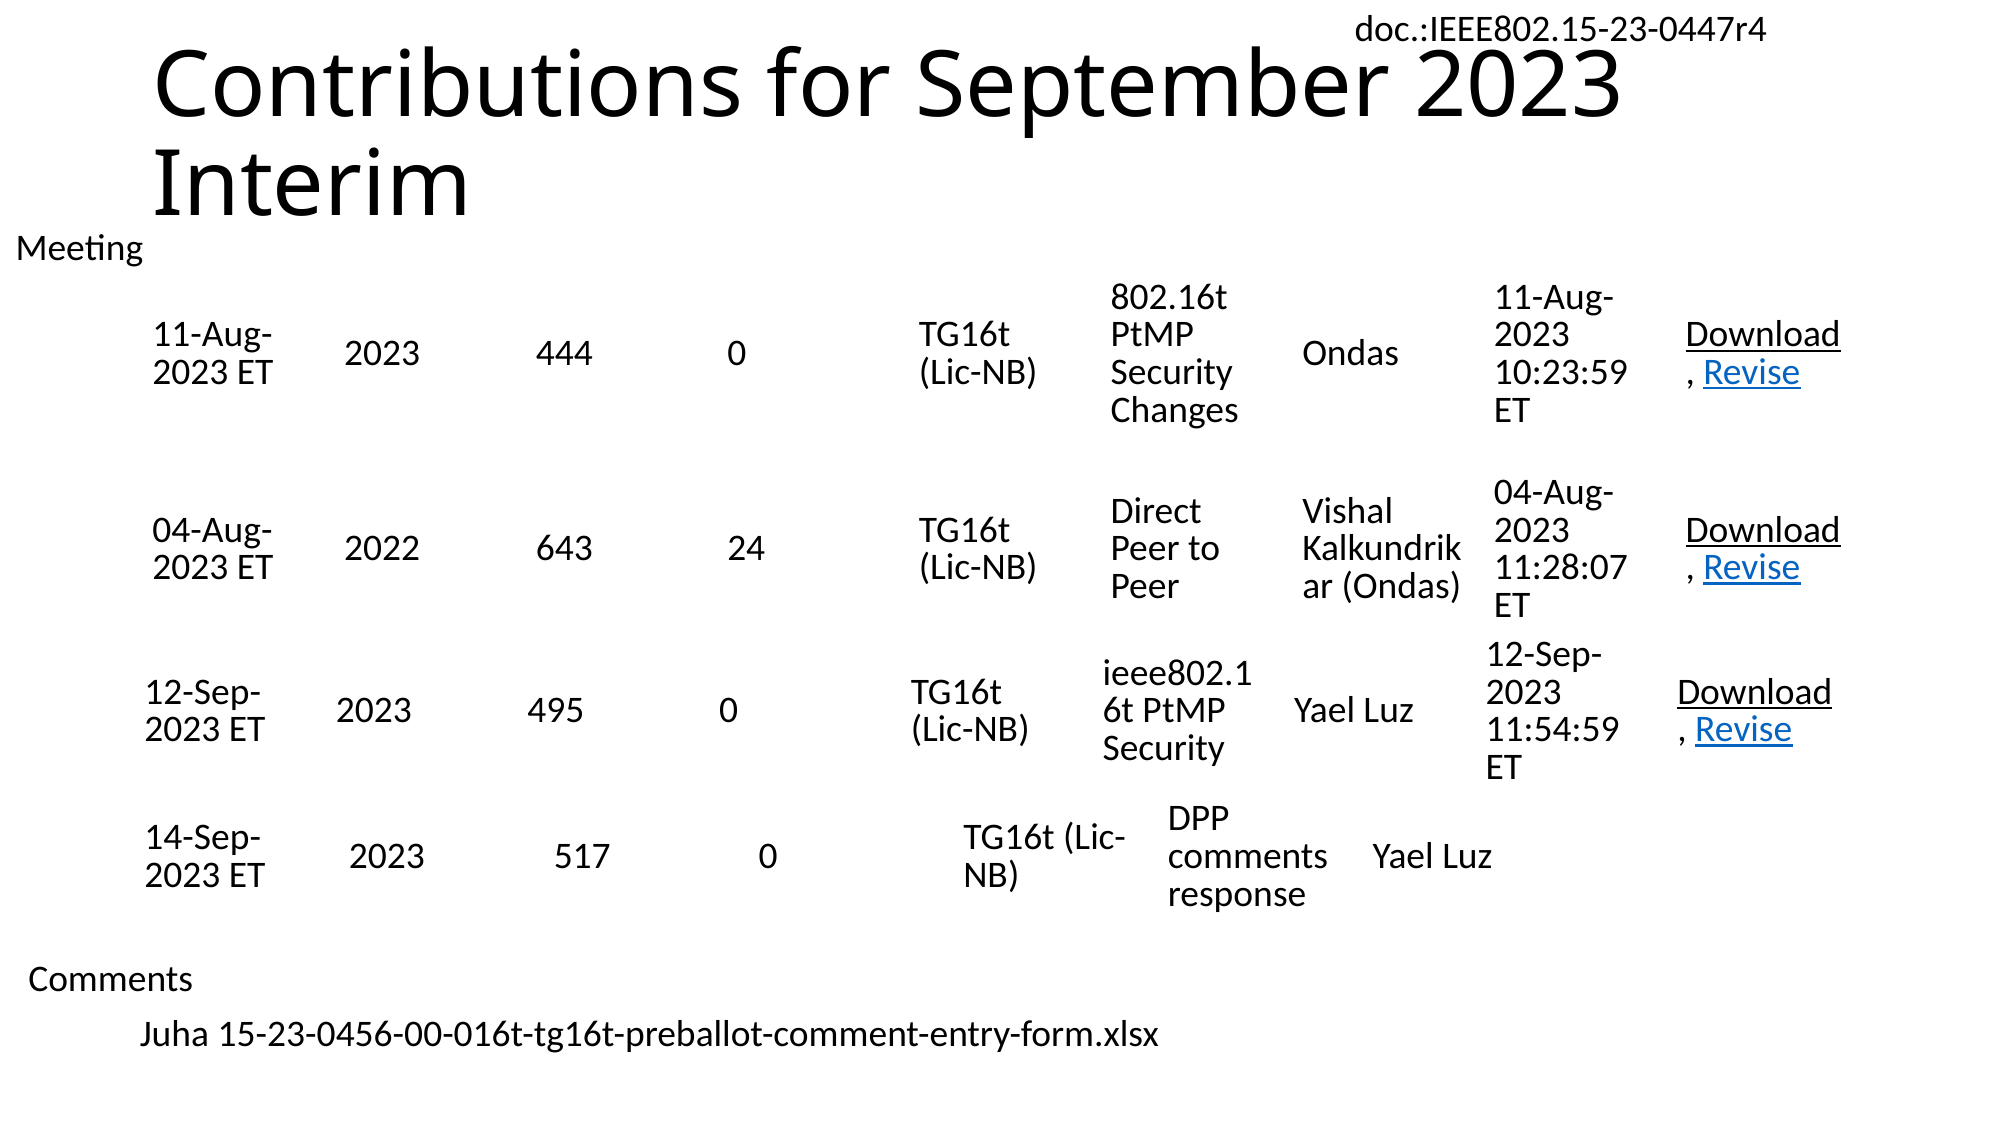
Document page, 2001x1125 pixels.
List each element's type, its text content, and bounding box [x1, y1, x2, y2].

table_header DPP comments response [1153, 784, 1358, 934]
table_header TG16t (Lic-NB) [904, 259, 1096, 454]
table_header 802.16t PtMP Security Changes [1096, 259, 1287, 454]
table_header 11-Aug-2023 10:23:59 ET [1479, 259, 1671, 454]
table_cell Direct Peer to Peer [1096, 454, 1287, 616]
table_cell 2022 [329, 454, 521, 616]
table_header 14-Sep-2023 ET [129, 784, 334, 934]
table_header ieee802.16t PtMP Security [1087, 616, 1279, 784]
table_cell 04-Aug-2023 ET [137, 454, 329, 616]
table_header TG16t (Lic-NB) [948, 784, 1153, 934]
title Contributions for September 2023 Interim [137, 59, 1863, 213]
table_cell 643 [521, 454, 712, 616]
table_cell Download, Revise [1671, 454, 1862, 649]
text_box Meeting [0, 215, 159, 276]
table_header Download, Revise [1671, 259, 1862, 454]
table_header Yael Luz [1279, 616, 1471, 784]
table_header 12-Sep-2023 ET [129, 616, 321, 784]
table_cell 04-Aug-2023 11:28:07 ET [1479, 454, 1671, 616]
table_header 495 [513, 616, 704, 784]
table_header Yael Luz [1358, 784, 1562, 934]
table_cell TG16t (Lic-NB) [904, 454, 1096, 616]
table_header 517 [539, 784, 744, 934]
table_header 0 [712, 259, 904, 454]
table_header 12-Sep-2023 11:54:59 ET [1471, 616, 1662, 811]
table_header TG16t (Lic-NB) [896, 616, 1087, 784]
table_header 2023 [321, 616, 513, 784]
table_header Ondas [1287, 259, 1479, 454]
table_cell 24 [712, 454, 904, 616]
table_header Download, Revise [1662, 616, 1854, 811]
table_header 0 [704, 616, 896, 784]
table_cell Vishal Kalkundrikar (Ondas) [1287, 454, 1479, 616]
table_header 0 [744, 784, 948, 934]
text_box Comments [13, 946, 209, 1007]
table_header 2023 [334, 784, 539, 934]
table_header 2023 [329, 259, 521, 454]
table_header 444 [521, 259, 712, 454]
table_header 11-Aug-2023 ET [137, 259, 329, 454]
text_box Juha 15-23-0456-00-016t-tg16t-preballot-comment-entry-form.xlsx [125, 1001, 1663, 1062]
